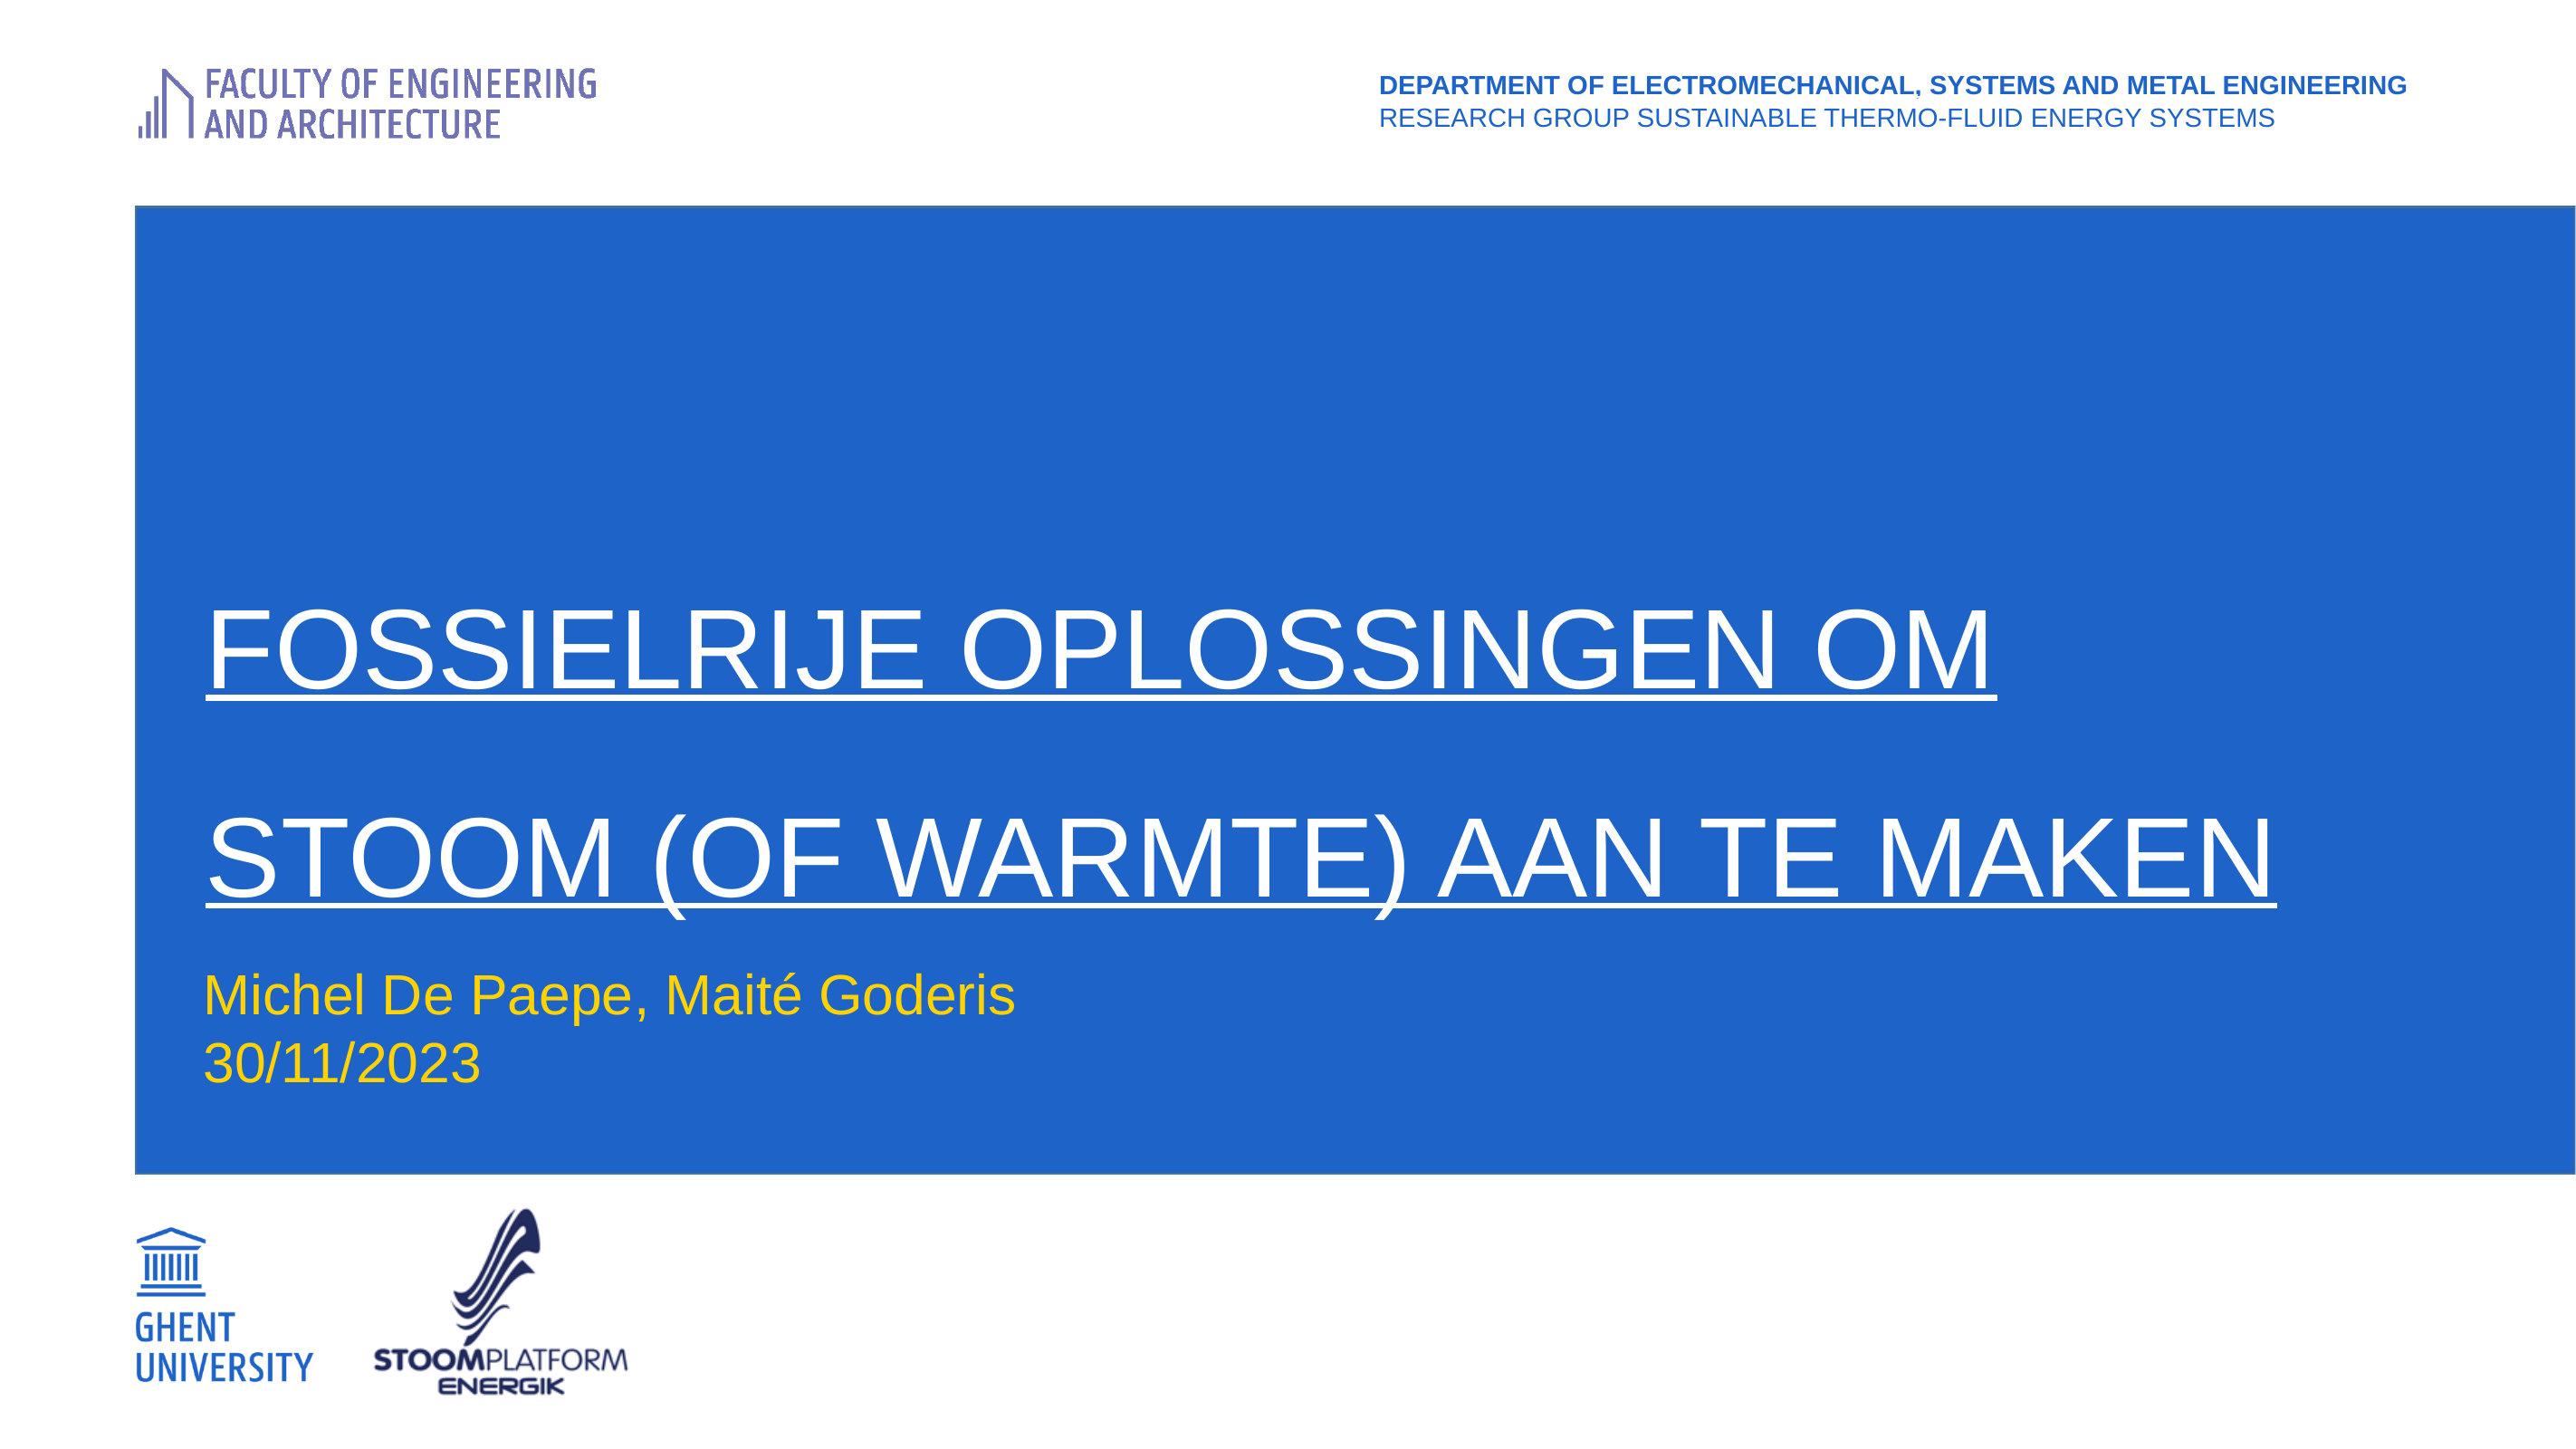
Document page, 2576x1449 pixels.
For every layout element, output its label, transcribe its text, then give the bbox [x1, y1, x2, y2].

subtitle Michel De Paepe, Maité Goderis 30/11/2023 [189, 951, 2447, 1145]
list department of Electromechanical, systems and metal engineering research group Sustainable Thermo-Fluid Energy Systems [1365, 58, 2452, 139]
title FOSSIELRIJE OPLOSSINGEN OM STOOM (OF WARMTE) AAN TE MAKEN [191, 340, 2447, 926]
picture [68, 1175, 643, 1449]
picture [69, 0, 690, 207]
